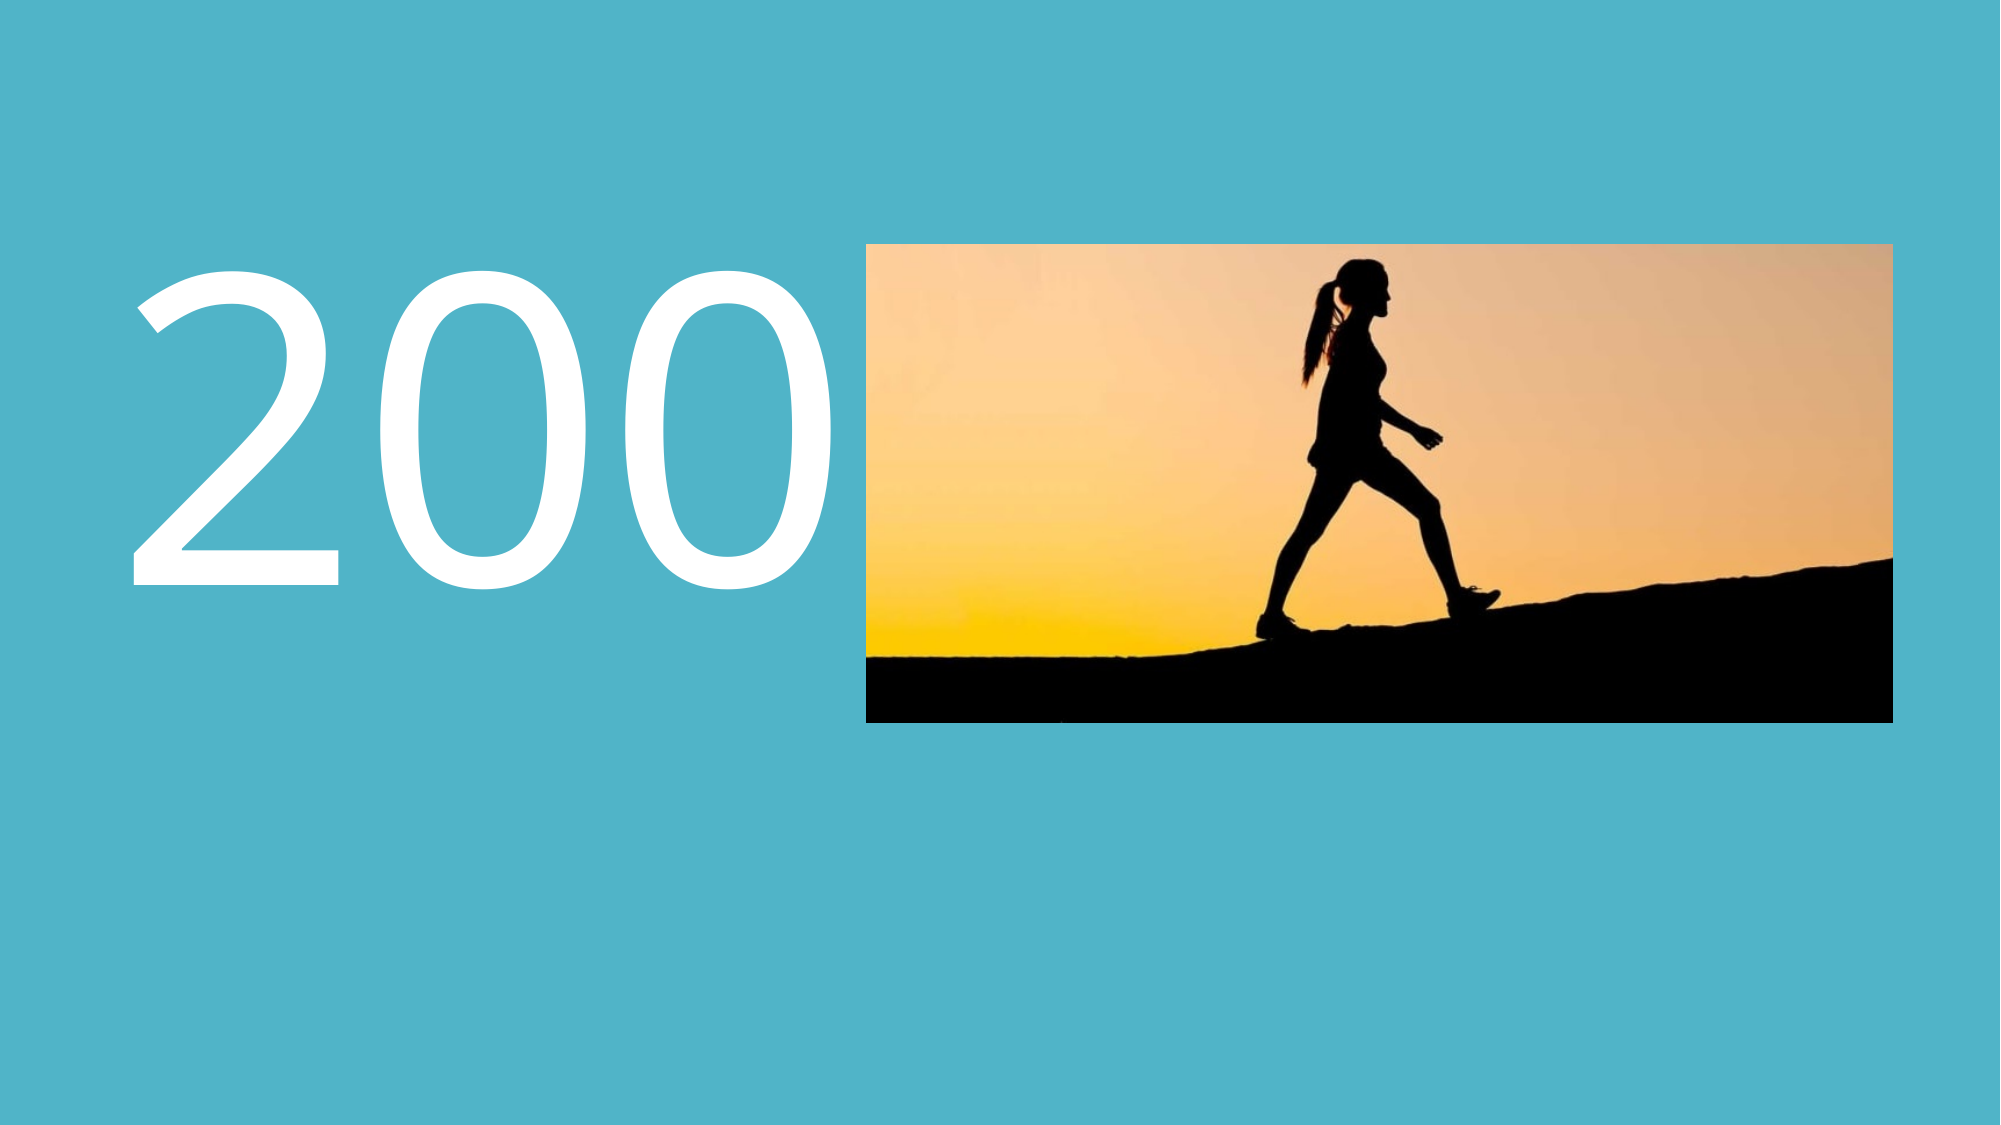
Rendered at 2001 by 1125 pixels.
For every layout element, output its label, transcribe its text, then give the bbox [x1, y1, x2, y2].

picture [866, 244, 1893, 723]
title 200 [98, 126, 1868, 677]
